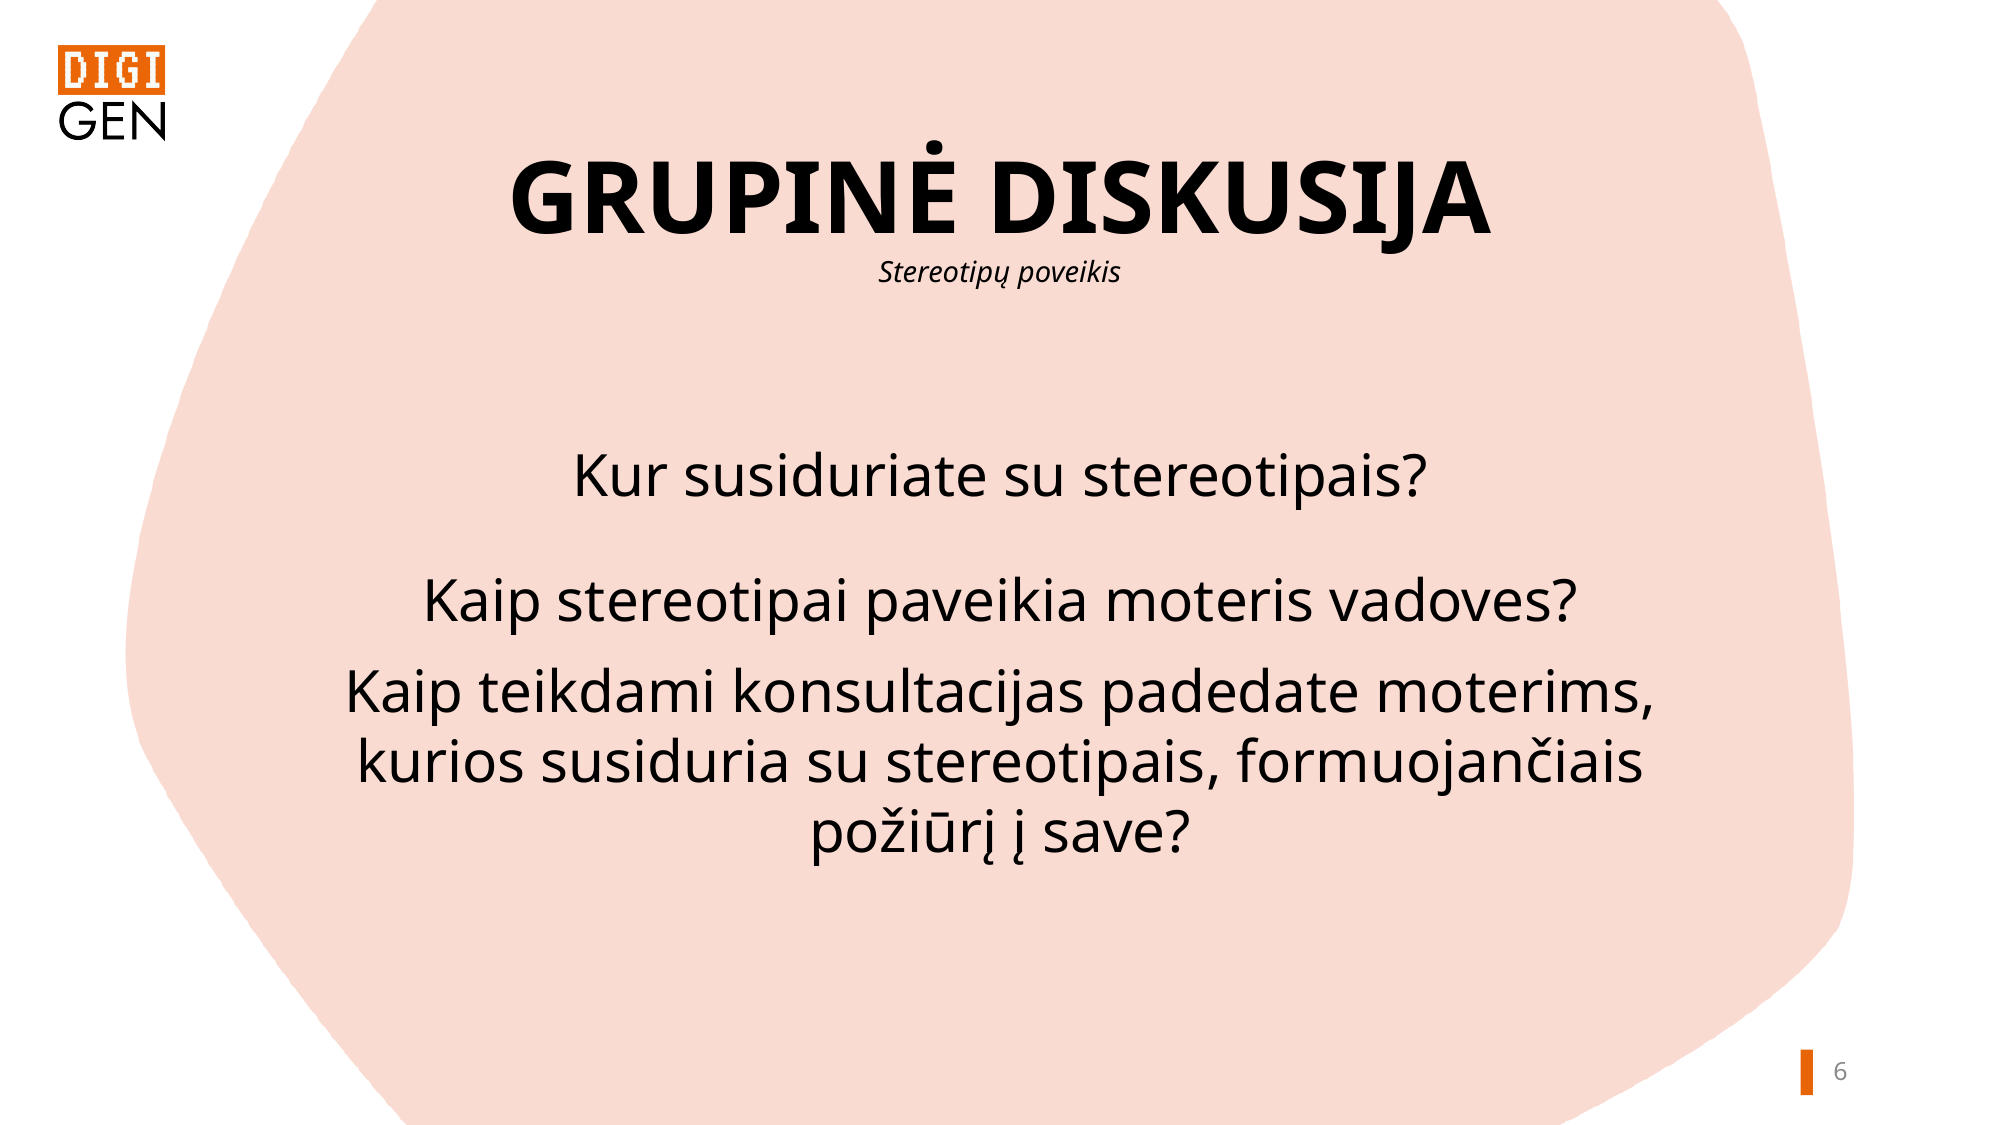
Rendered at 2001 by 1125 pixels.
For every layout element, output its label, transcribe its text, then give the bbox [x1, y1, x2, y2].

title GRUPINĖ DISKUSIJA Stereotipų poveikis [375, 90, 1625, 332]
list Kur susiduriate su stereotipais? Kaip stereotipai paveikia moteris vadoves? Kaip teikdami konsultacijas padedate moterims, kurios susiduria su stereotipais, formuojančiais požiūrį į save? [291, 395, 1709, 1002]
slide_number 5 [1764, 1042, 1863, 1103]
picture [58, 45, 166, 94]
